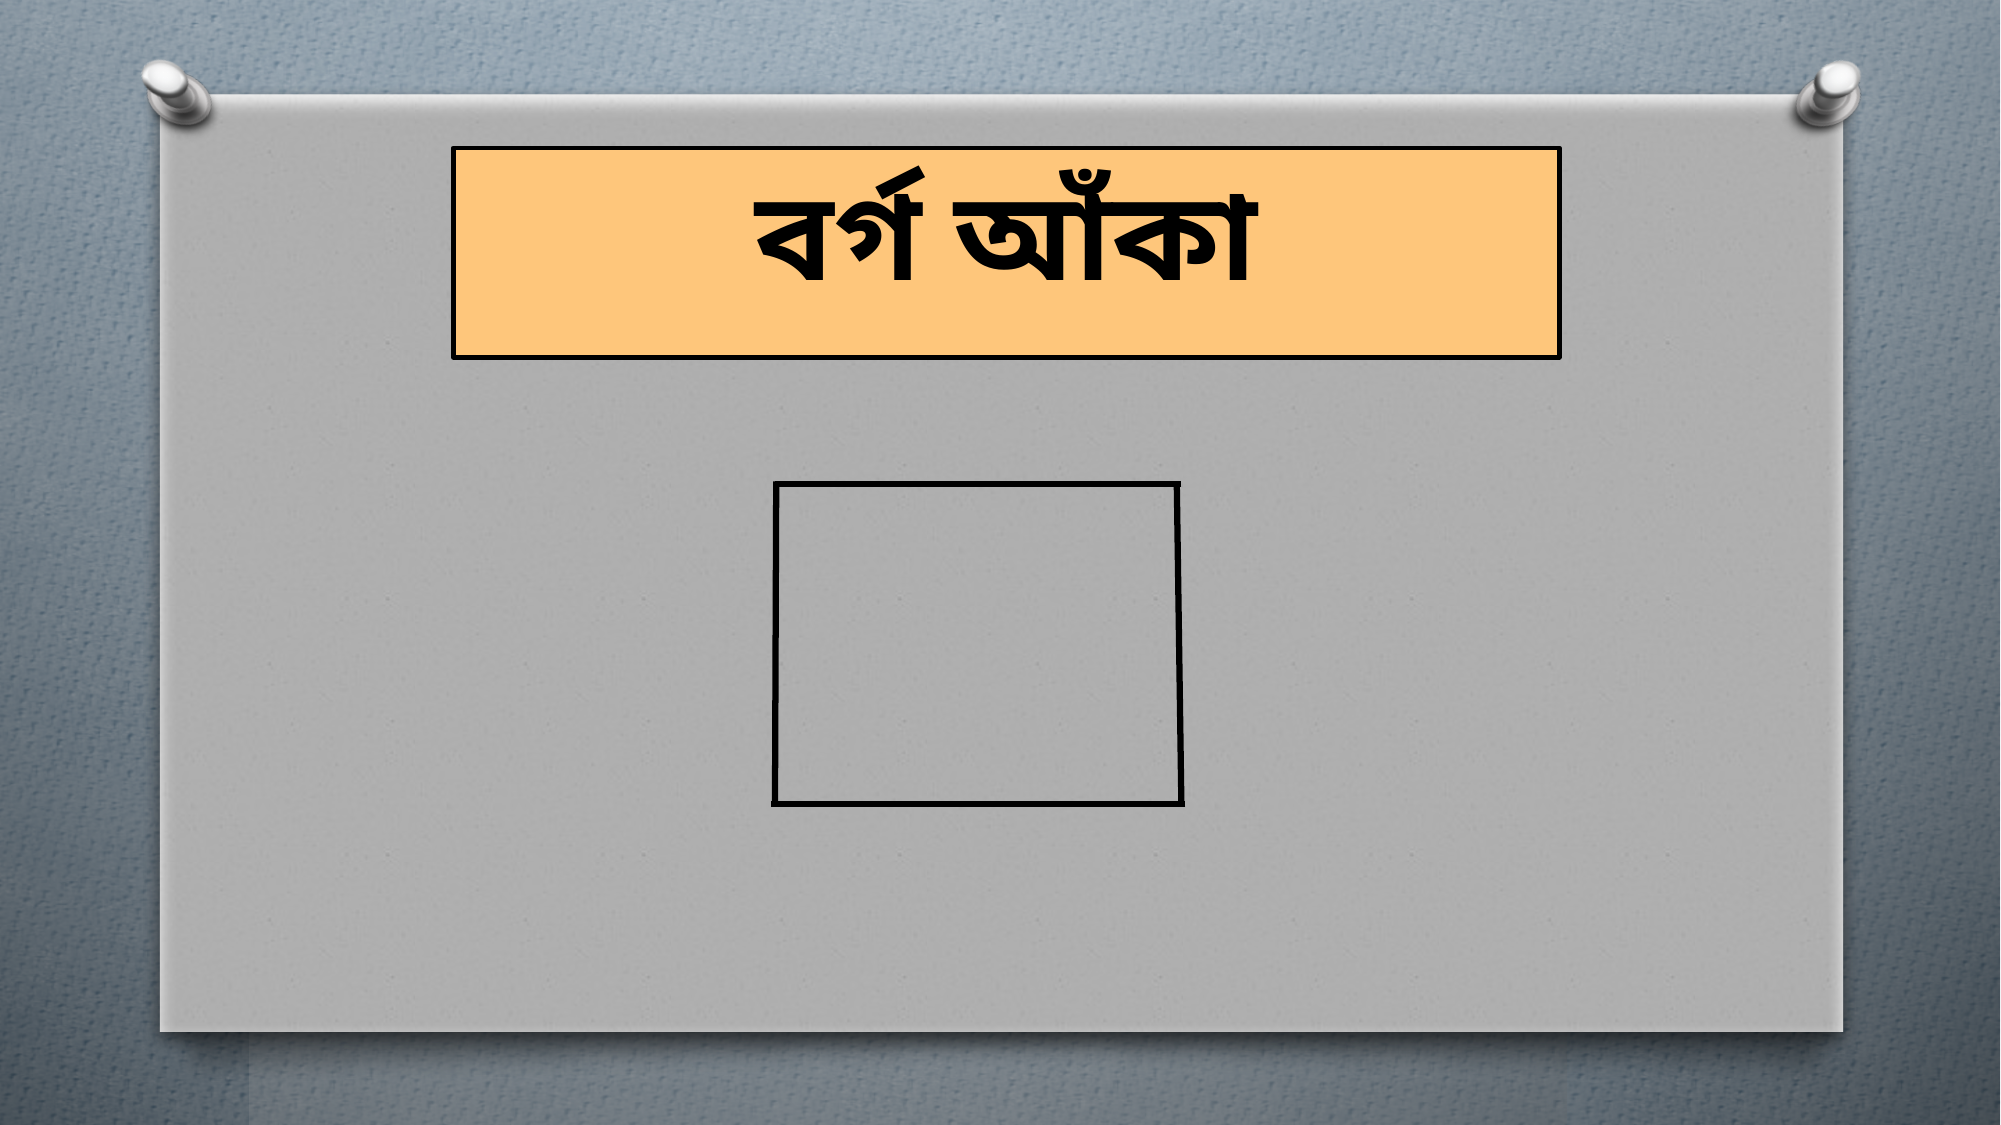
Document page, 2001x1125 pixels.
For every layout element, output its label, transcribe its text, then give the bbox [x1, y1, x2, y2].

picture [1764, 30, 1911, 161]
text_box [1176, 483, 1182, 802]
text_box বর্গ আঁকা [453, 147, 1560, 358]
picture [107, 24, 256, 158]
